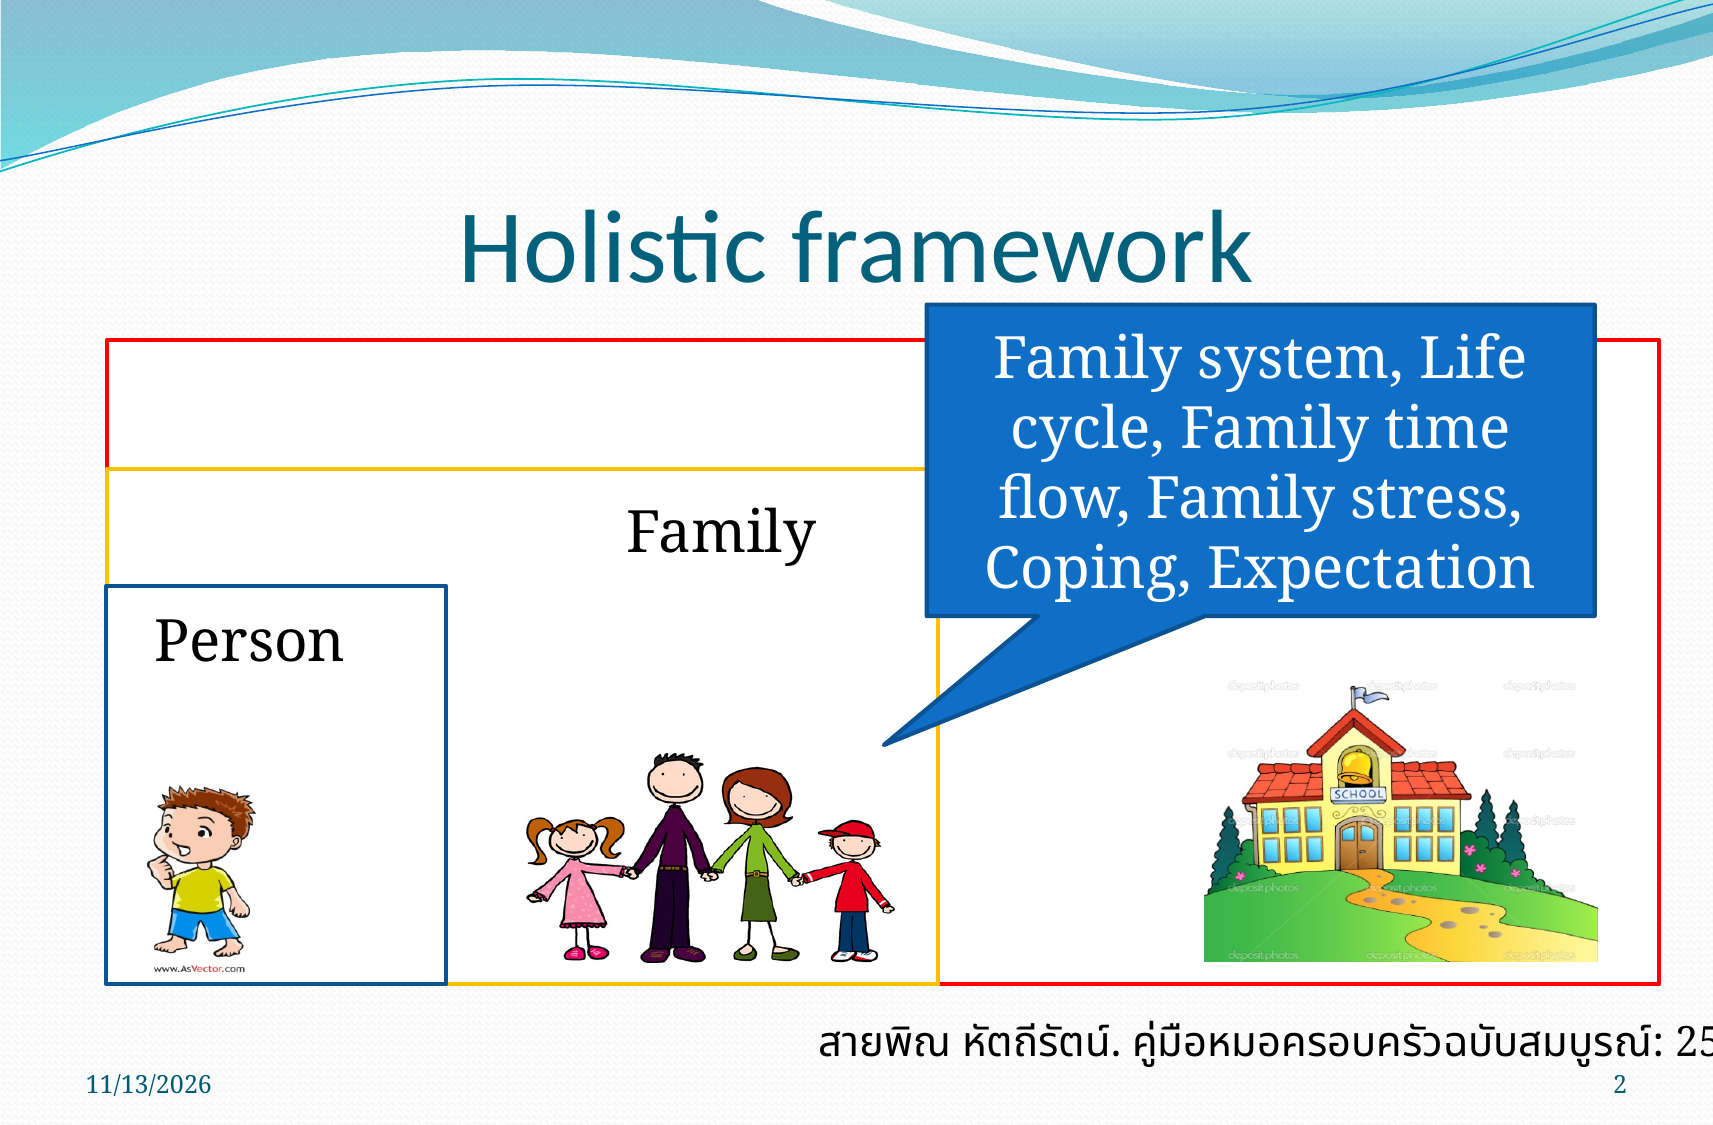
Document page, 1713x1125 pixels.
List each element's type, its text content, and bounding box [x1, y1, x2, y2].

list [146, 784, 256, 972]
table_cell นอนยาก ปรับตัวยากเมื่อเข้าโรงเรียน, Encopresis หรือ Enuresis แม้เคยควบคุมได้, ซนมาก ไม่นิ่ง [939, 470, 945, 985]
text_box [106, 468, 939, 985]
slide_number 2 [1484, 1042, 1628, 1103]
picture [516, 738, 901, 963]
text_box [106, 585, 447, 985]
text_box Family system, Life cycle, Family time flow, Family stress, Coping, Expectation [924, 302, 1597, 339]
text_box สายพิณ หัตถีรัตน์. คู่มือหมอครอบครัวฉบับสมบูรณ์: 2549 [804, 1007, 1713, 1073]
table_cell นอนยาก ปรับตัวยากเมื่อเข้าโรงเรียน, Encopresis หรือ Enuresis แม้เคยควบคุมได้, ซนมาก ไม่นิ่ง [1197, 680, 1605, 974]
picture [1204, 679, 1599, 963]
table_cell มากกว่า 6 ปี [447, 586, 454, 985]
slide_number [85, 1042, 486, 1103]
text_box สุธาทิพย์ เอมเปรมศิลป์. Family center care. Ambulatory pediatrics3 : 2553 [139, 786, 262, 984]
title Holistic framework [85, 115, 1628, 303]
table_cell มากกว่า 6 ปี [509, 739, 906, 975]
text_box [106, 339, 1660, 985]
